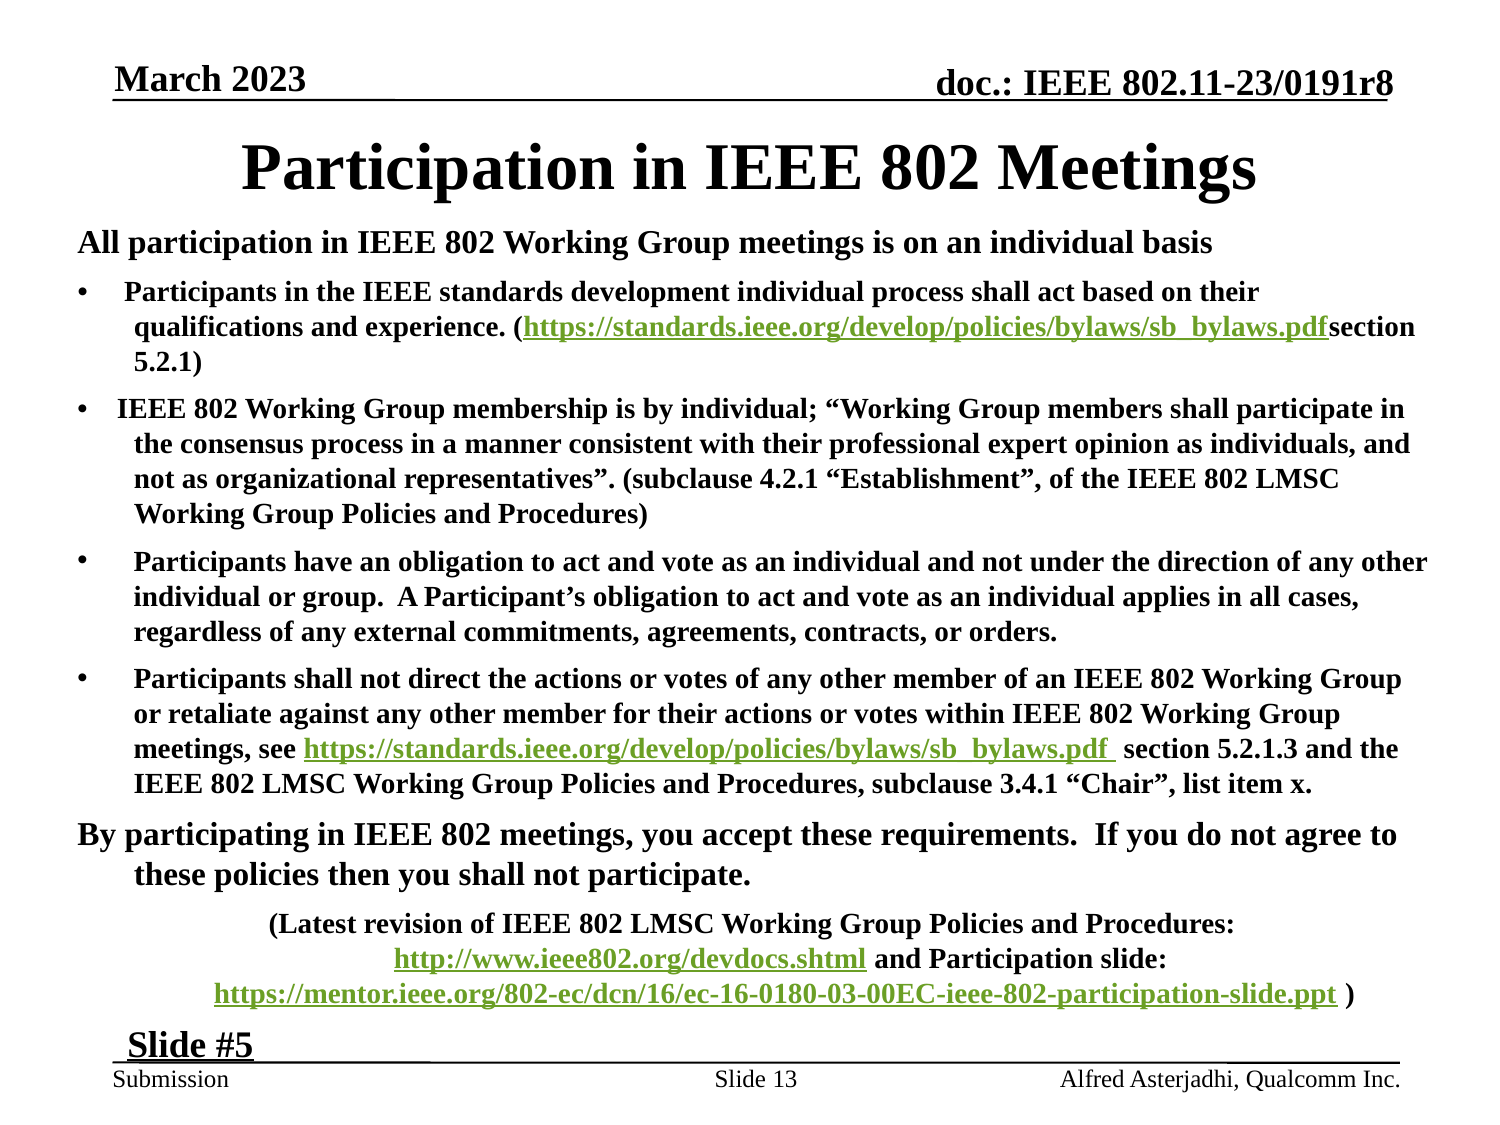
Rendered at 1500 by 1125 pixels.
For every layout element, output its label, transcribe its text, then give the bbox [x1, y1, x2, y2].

title Participation in IEEE 802 Meetings [112, 112, 1388, 212]
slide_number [114, 54, 493, 100]
footer Alfred Asterjadhi, Qualcomm Inc. [878, 1061, 1402, 1093]
text_box Slide #5 [112, 1012, 269, 1073]
slide_number Slide 13 [712, 1061, 800, 1123]
list All participation in IEEE 802 Working Group meetings is on an individual basis • Participants in the IEEE standards development individual process shall act based on their qualifications and experience. (https://standards.ieee.org/develop/policies/bylaws/sb_bylaws.pdfsection 5.2.1) • IEEE 802 Working Group membership is by individual; “Working Group members shall participate in the consensus process in a manner consistent with their professional expert opinion as individuals, and not as organizational representatives”. (subclause 4.2.1 “Establishment”, of the IEEE 802 LMSC Working Group Policies and Procedures) Participants have an obligation to act and vote as an individual and not under the direction of any other individual or group. A Participant’s obligation to act and vote as an individual applies in all cases, regardless of any external commitments, agreements, contracts, or orders. Participants shall not direct the actions or votes of any other member of an IEEE 802 Working Group or retaliate against any other member for their actions or votes within IEEE 802 Working Group meetings, see https://standards.ieee.org/develop/policies/bylaws/sb_bylaws.pdf section 5.2.1.3 and the IEEE 802 LMSC Working Group Policies and Procedures, subclause 3.4.1 “Chair”, list item x. By participating in IEEE 802 meetings, you accept these requirements. If you do not agree to these policies then you shall not participate. (Latest revision of IEEE 802 LMSC Working Group Policies and Procedures: http://www.ieee802.org/devdocs.shtml and Participation slide: https://mentor.ieee.org/802-ec/dcn/16/ec-16-0180-03-00EC-ieee-802-participation-slide.ppt ) [62, 212, 1451, 1001]
